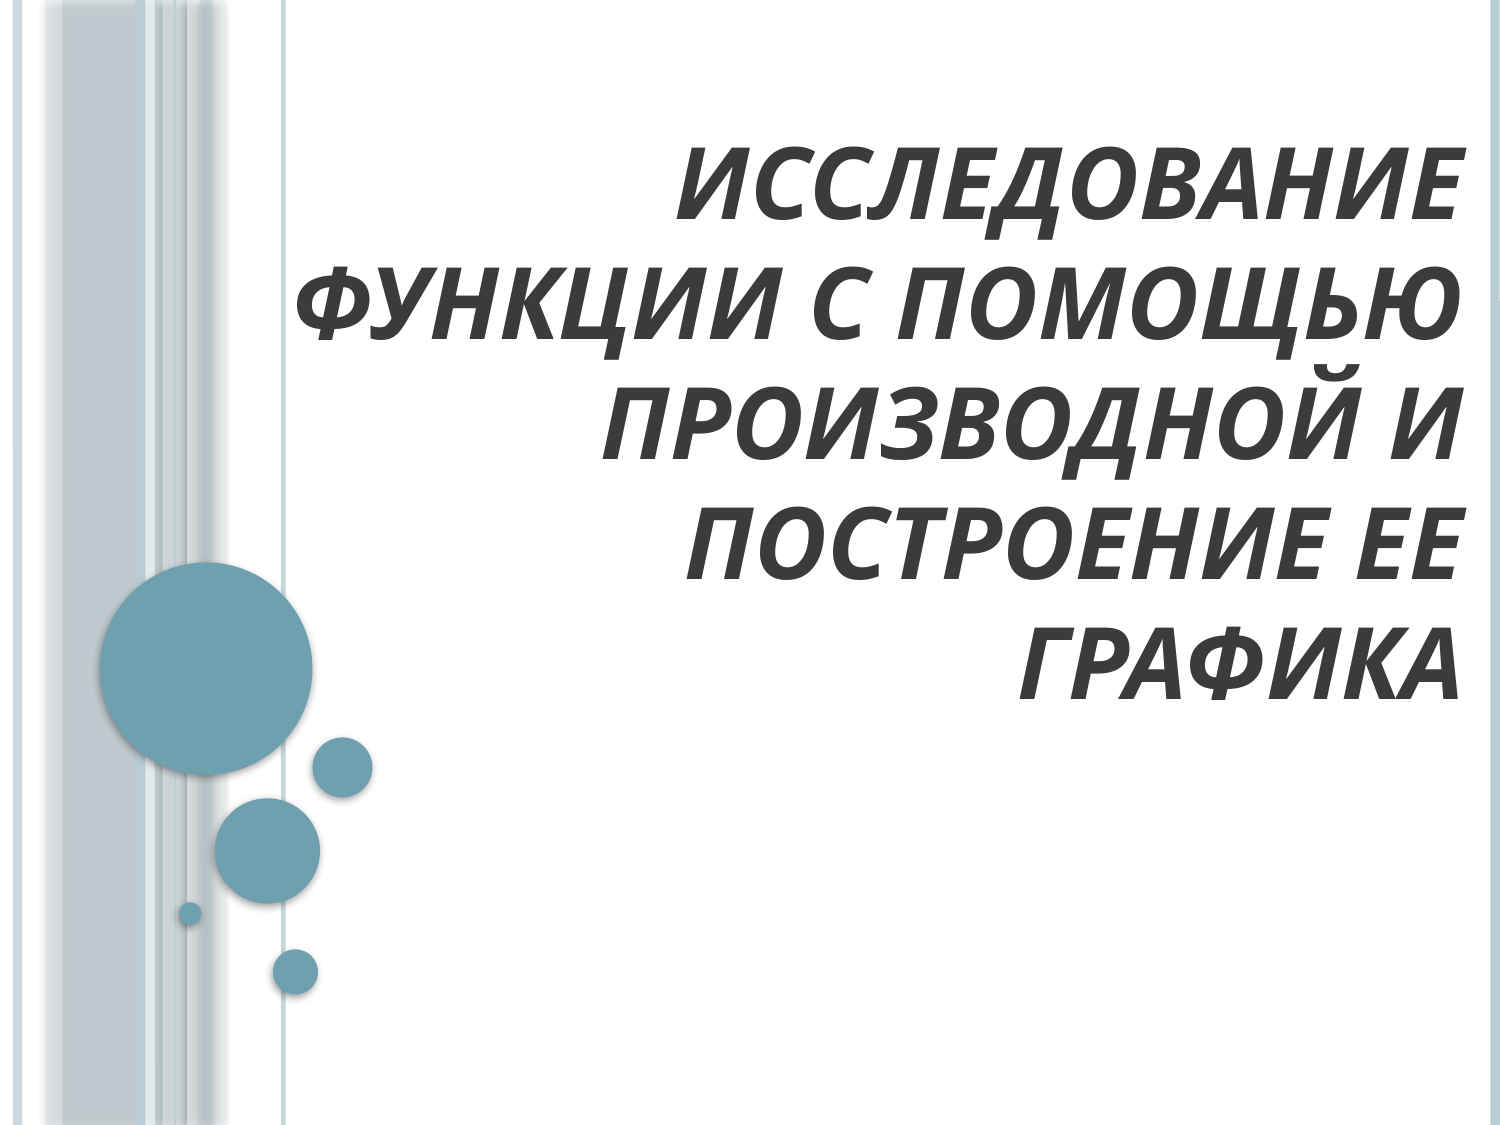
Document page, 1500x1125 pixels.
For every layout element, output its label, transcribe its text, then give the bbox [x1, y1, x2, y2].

title Исследование функции с помощью производной и построение ее графика [222, 46, 1479, 727]
